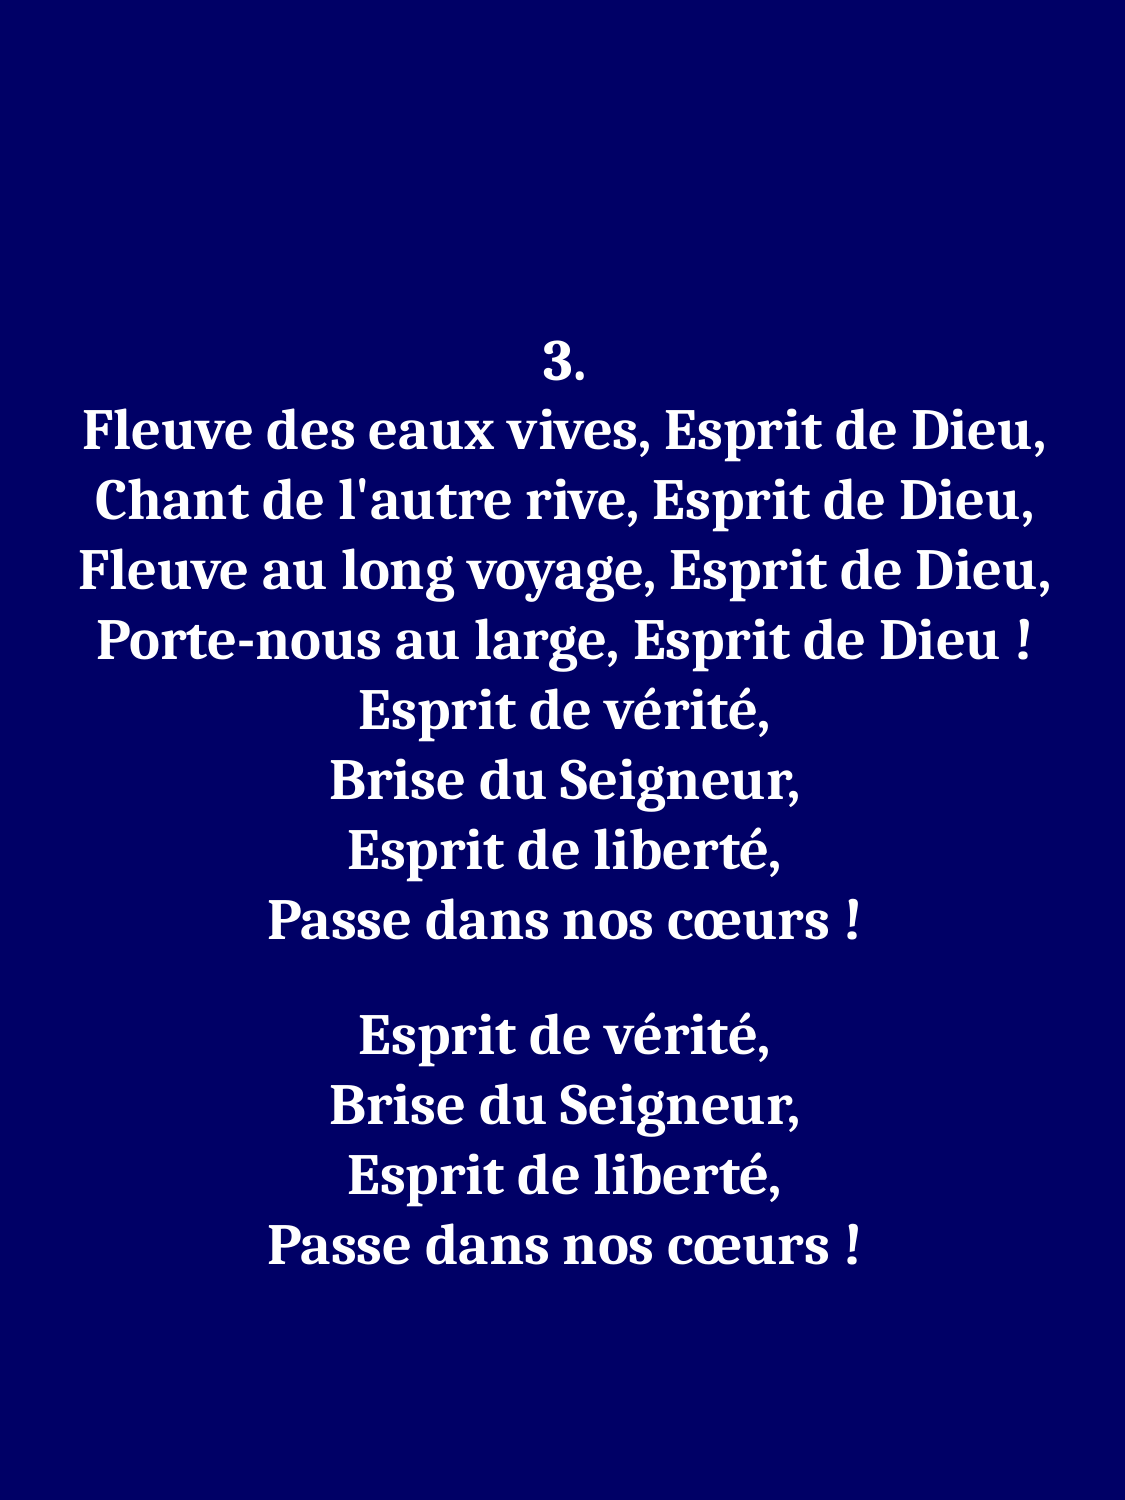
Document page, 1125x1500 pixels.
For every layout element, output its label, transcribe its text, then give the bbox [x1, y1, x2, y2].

text_box 3. Fleuve des eaux vives, Esprit de Dieu, Chant de l'autre rive, Esprit de Dieu, Fleuve au long voyage, Esprit de Dieu, Porte-nous au large, Esprit de Dieu ! Esprit de vérité, Brise du Seigneur, Esprit de liberté, Passe dans nos cœurs ! Esprit de vérité, Brise du Seigneur, Esprit de liberté, Passe dans nos cœurs ! [2, 269, 1125, 1323]
